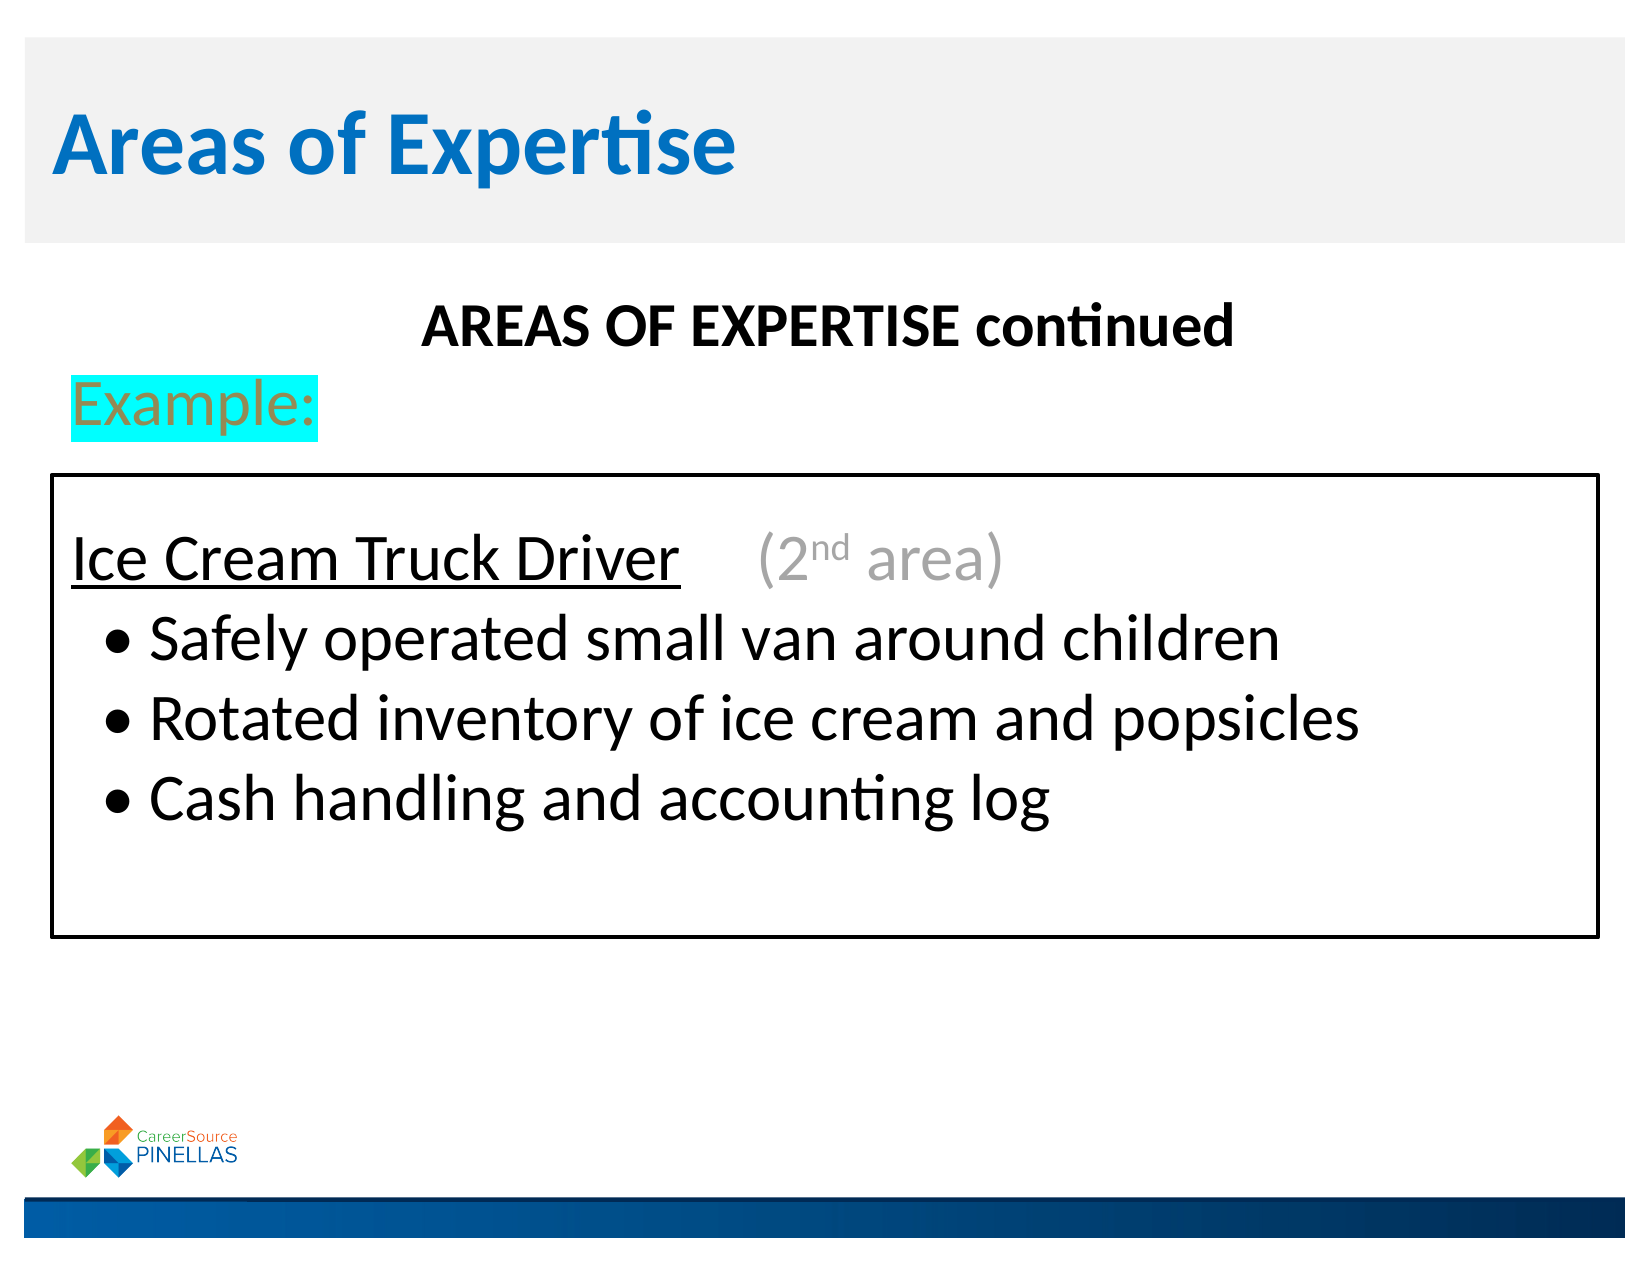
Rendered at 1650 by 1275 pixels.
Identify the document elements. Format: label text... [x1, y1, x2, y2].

text_box [50, 473, 1600, 939]
picture [71, 1115, 237, 1178]
text_box Areas of Expertise [37, 75, 1613, 205]
picture [24, 1202, 1625, 1238]
text_box AREAS OF EXPERTISE continued Example: Ice Cream Truck Driver (2nd area) • Safely operated small van around children • Rotated inventory of ice cream and popsicles • Cash handling and accounting log [56, 216, 1603, 956]
